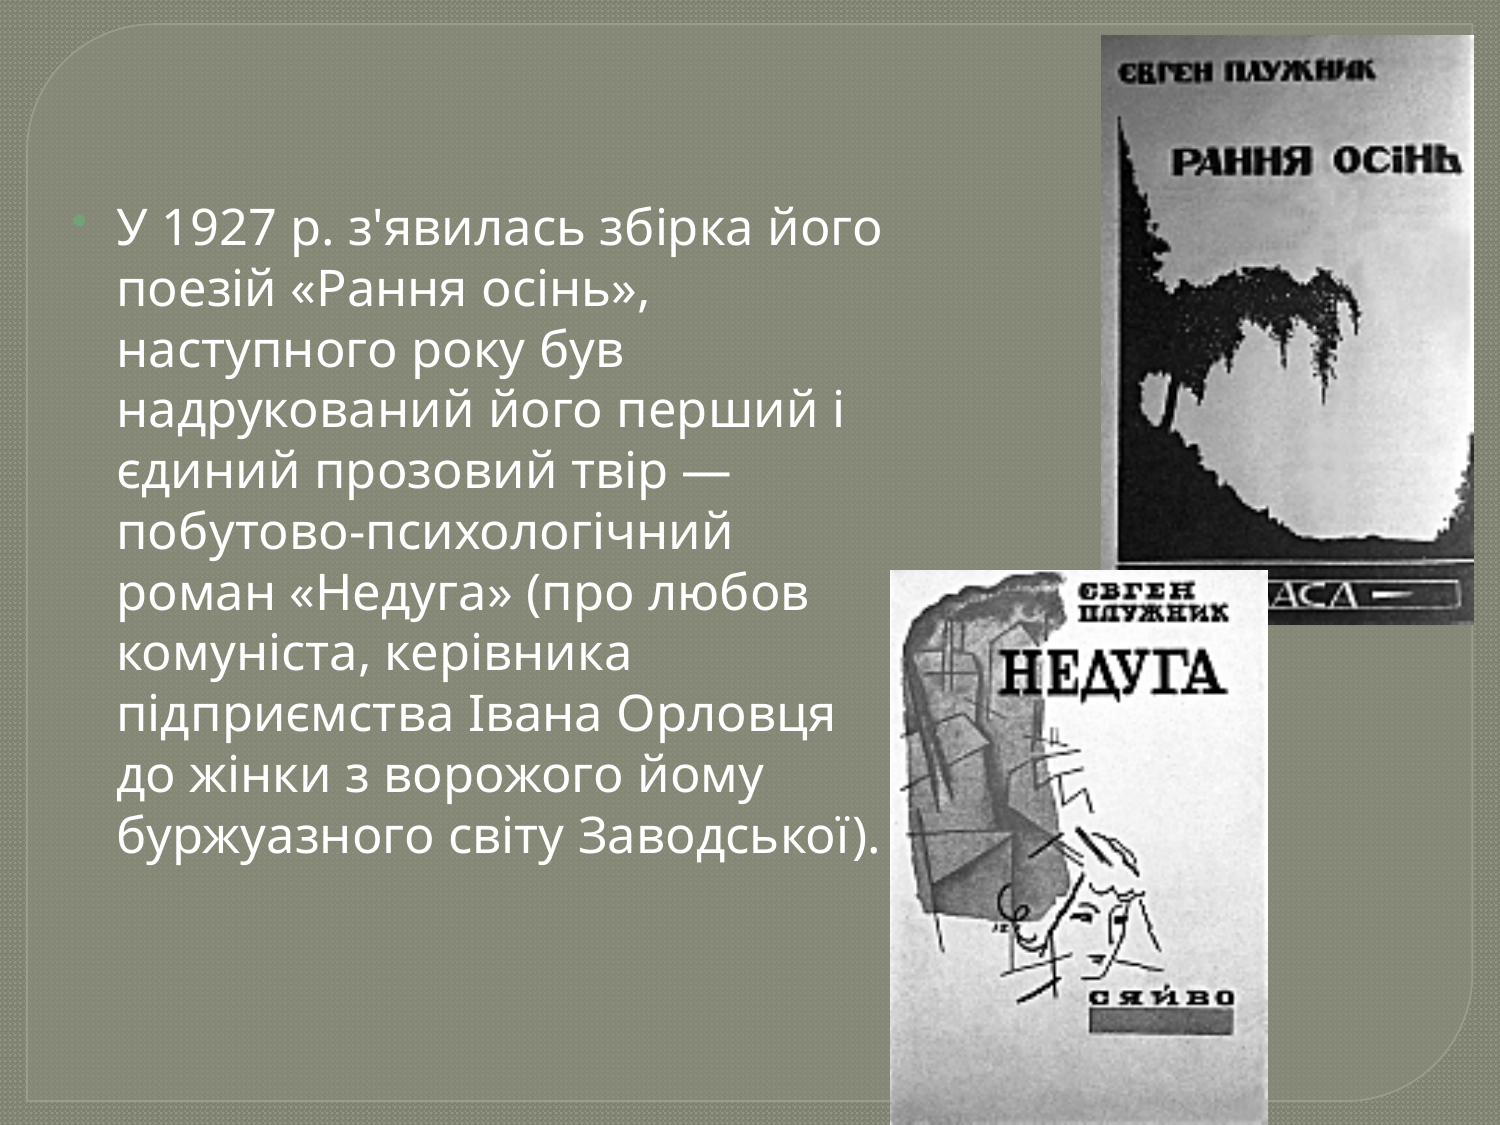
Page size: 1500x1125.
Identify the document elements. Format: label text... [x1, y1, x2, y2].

list У 1927 р. з'явилась збірка його поезій «Рання осінь», наступного року був надрукований його перший і єдиний прозовий твір — побутово-психологічний роман «Недуга» (про любов комуніста, керівника підприємства Івана Орловця до жінки з ворожого йому буржуазного світу Заводської). [58, 187, 903, 938]
picture [890, 34, 1474, 1125]
